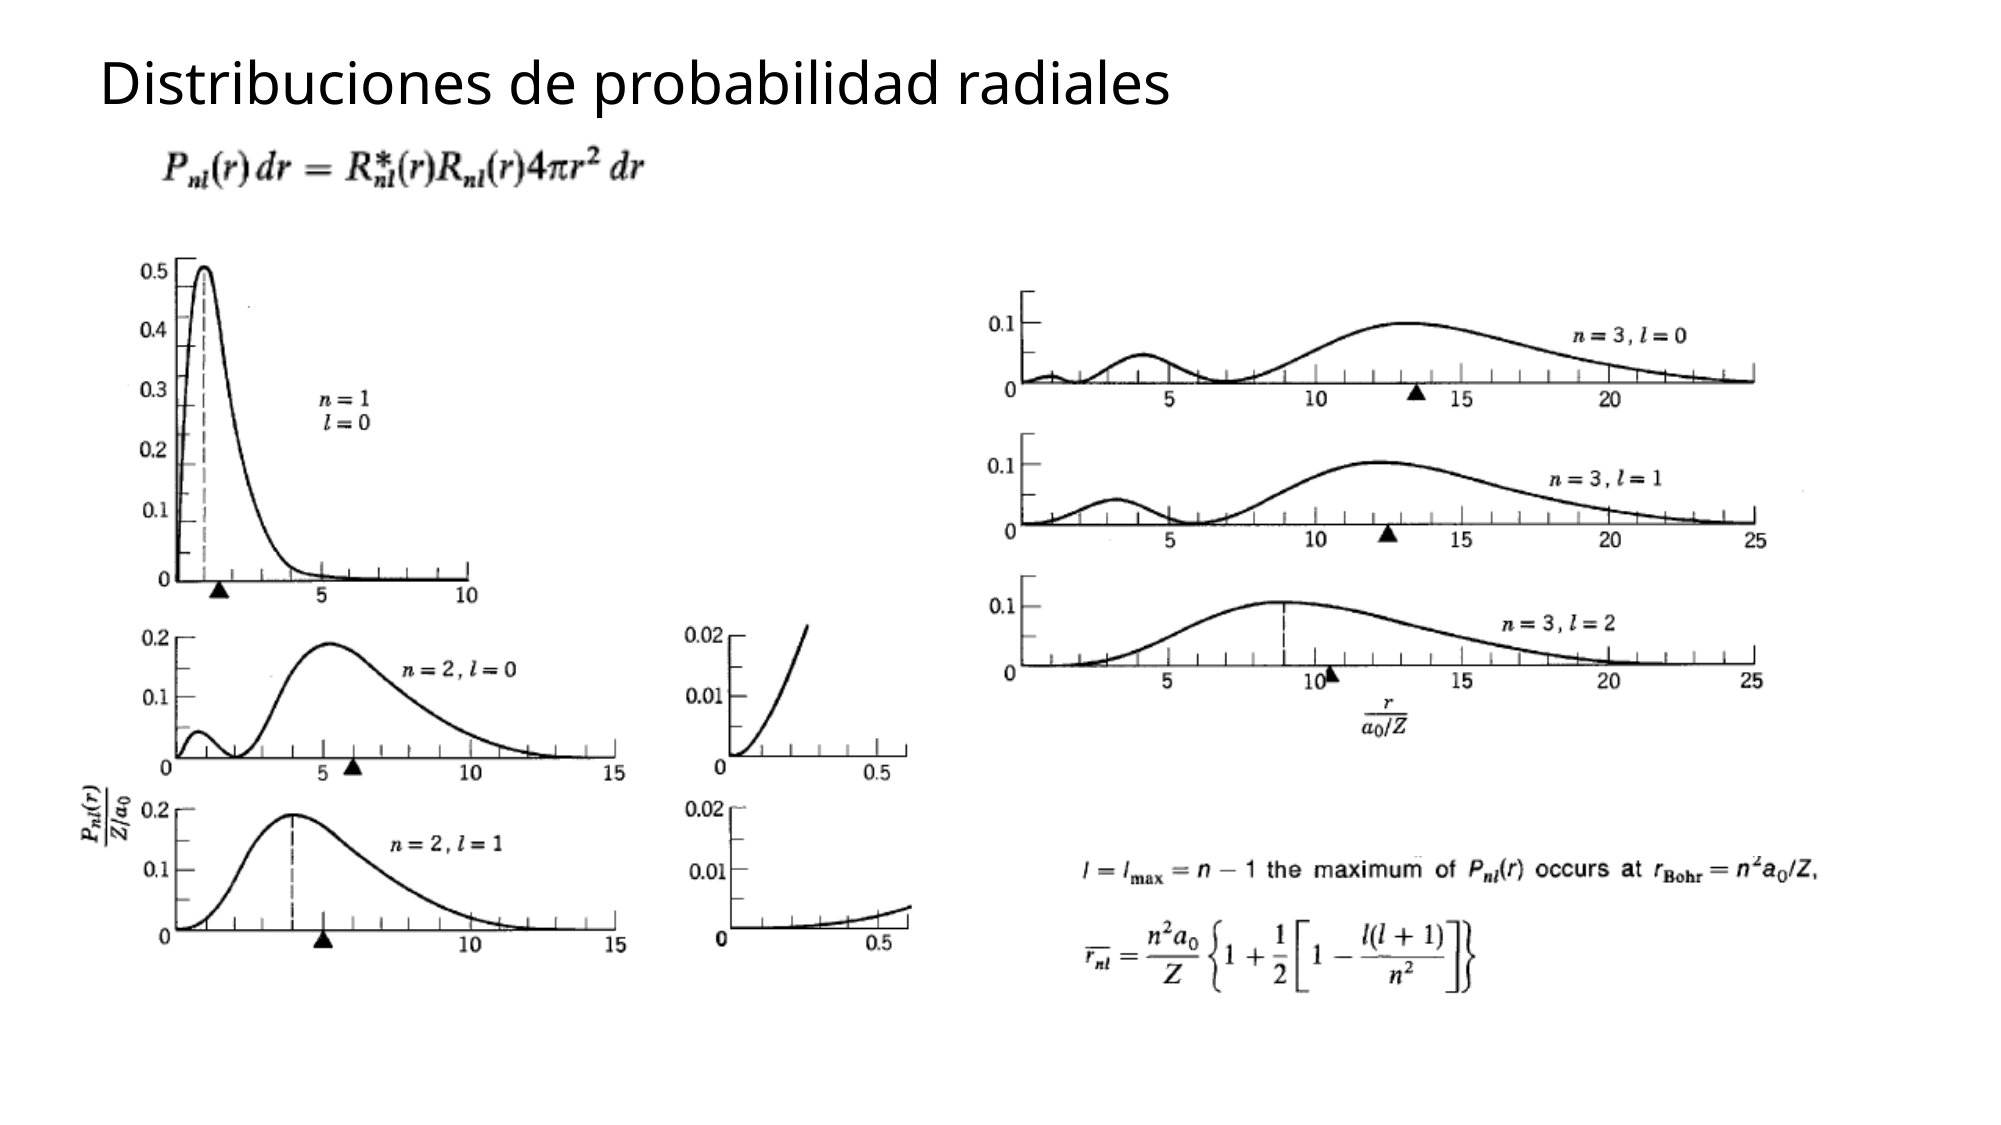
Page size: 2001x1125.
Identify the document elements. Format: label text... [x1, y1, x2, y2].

text_box Distribuciones de probabilidad radiales [84, 47, 1401, 127]
picture [1072, 856, 1830, 886]
picture [1072, 917, 1490, 1009]
picture [137, 127, 678, 206]
picture [59, 225, 1854, 964]
